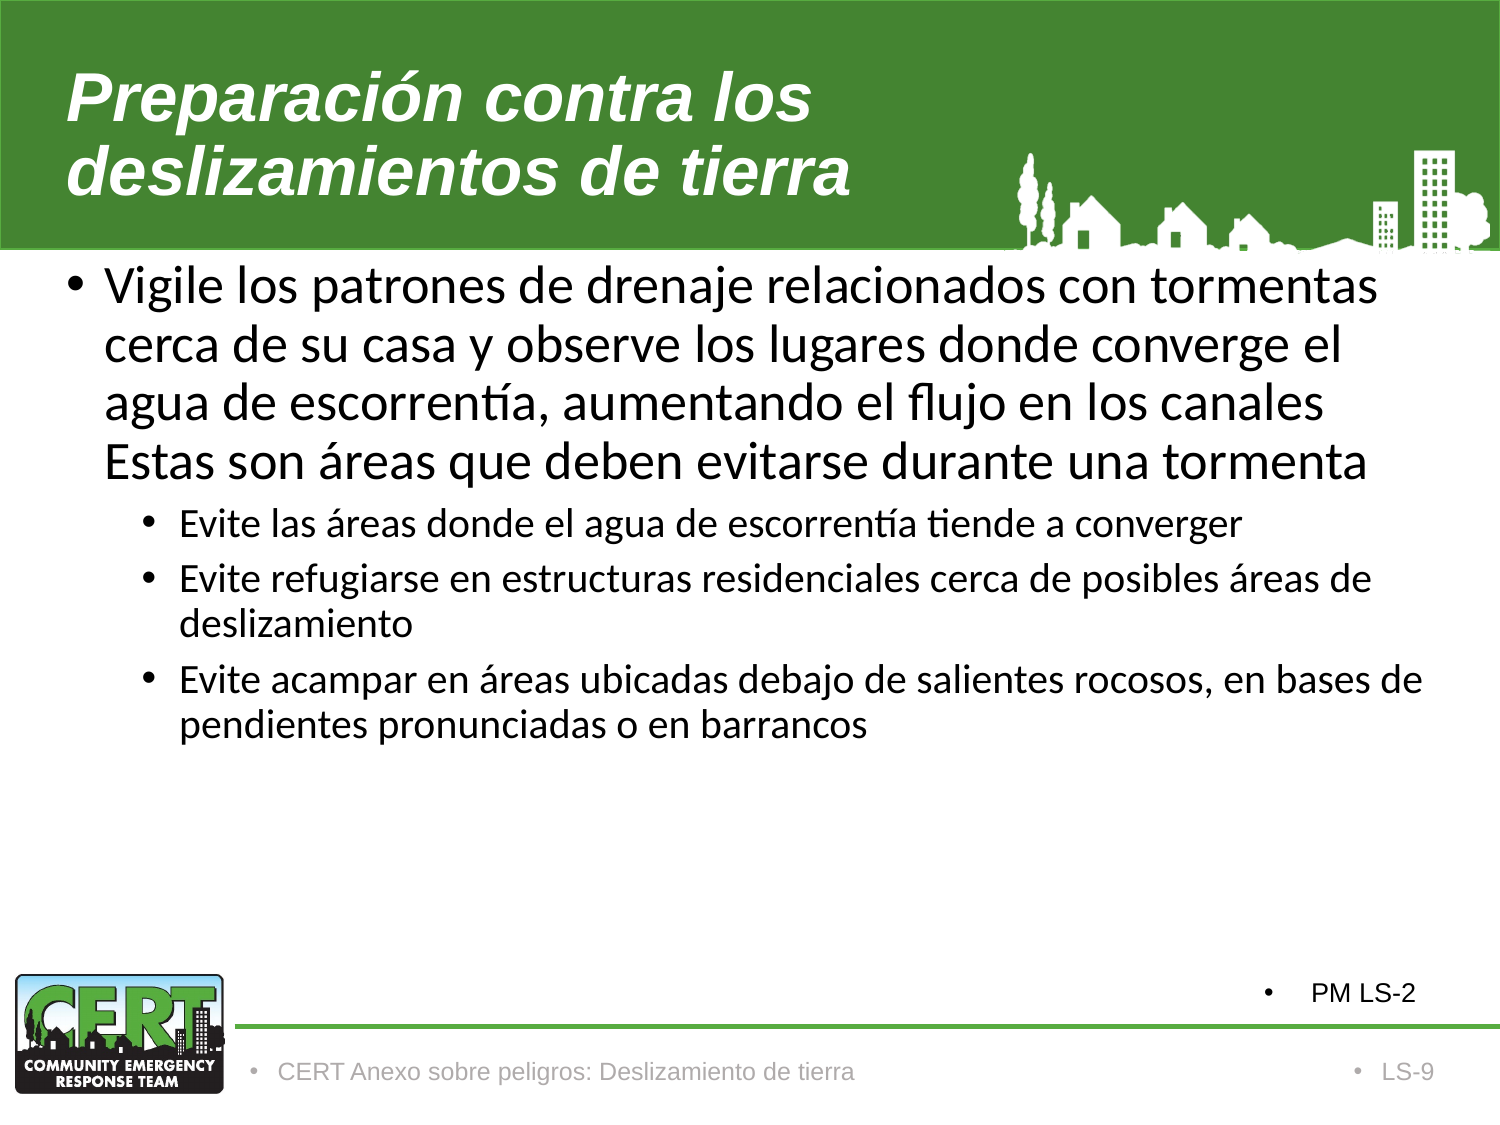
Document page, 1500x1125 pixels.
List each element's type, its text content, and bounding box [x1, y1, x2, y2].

picture [1009, 143, 1500, 254]
list Vigile los patrones de drenaje relacionados con tormentas cerca de su casa y observe los lugares donde converge el agua de escorrentía, aumentando el flujo en los canales Estas son áreas que deben evitarse durante una tormenta Evite las áreas donde el agua de escorrentía tiende a converger Evite refugiarse en estructuras residenciales cerca de posibles áreas de deslizamiento Evite acampar en áreas ubicadas debajo de salientes rocosos, en bases de pendientes pronunciadas o en barrancos [51, 249, 1449, 1034]
title Preparación contra los deslizamientos de tierra [51, 52, 1005, 220]
list PM LS-2 [1234, 964, 1446, 1024]
list CERT Anexo sobre peligros: Deslizamiento de tierra [234, 1047, 963, 1098]
list LS-9 [1153, 1047, 1450, 1098]
picture [14, 973, 225, 1094]
